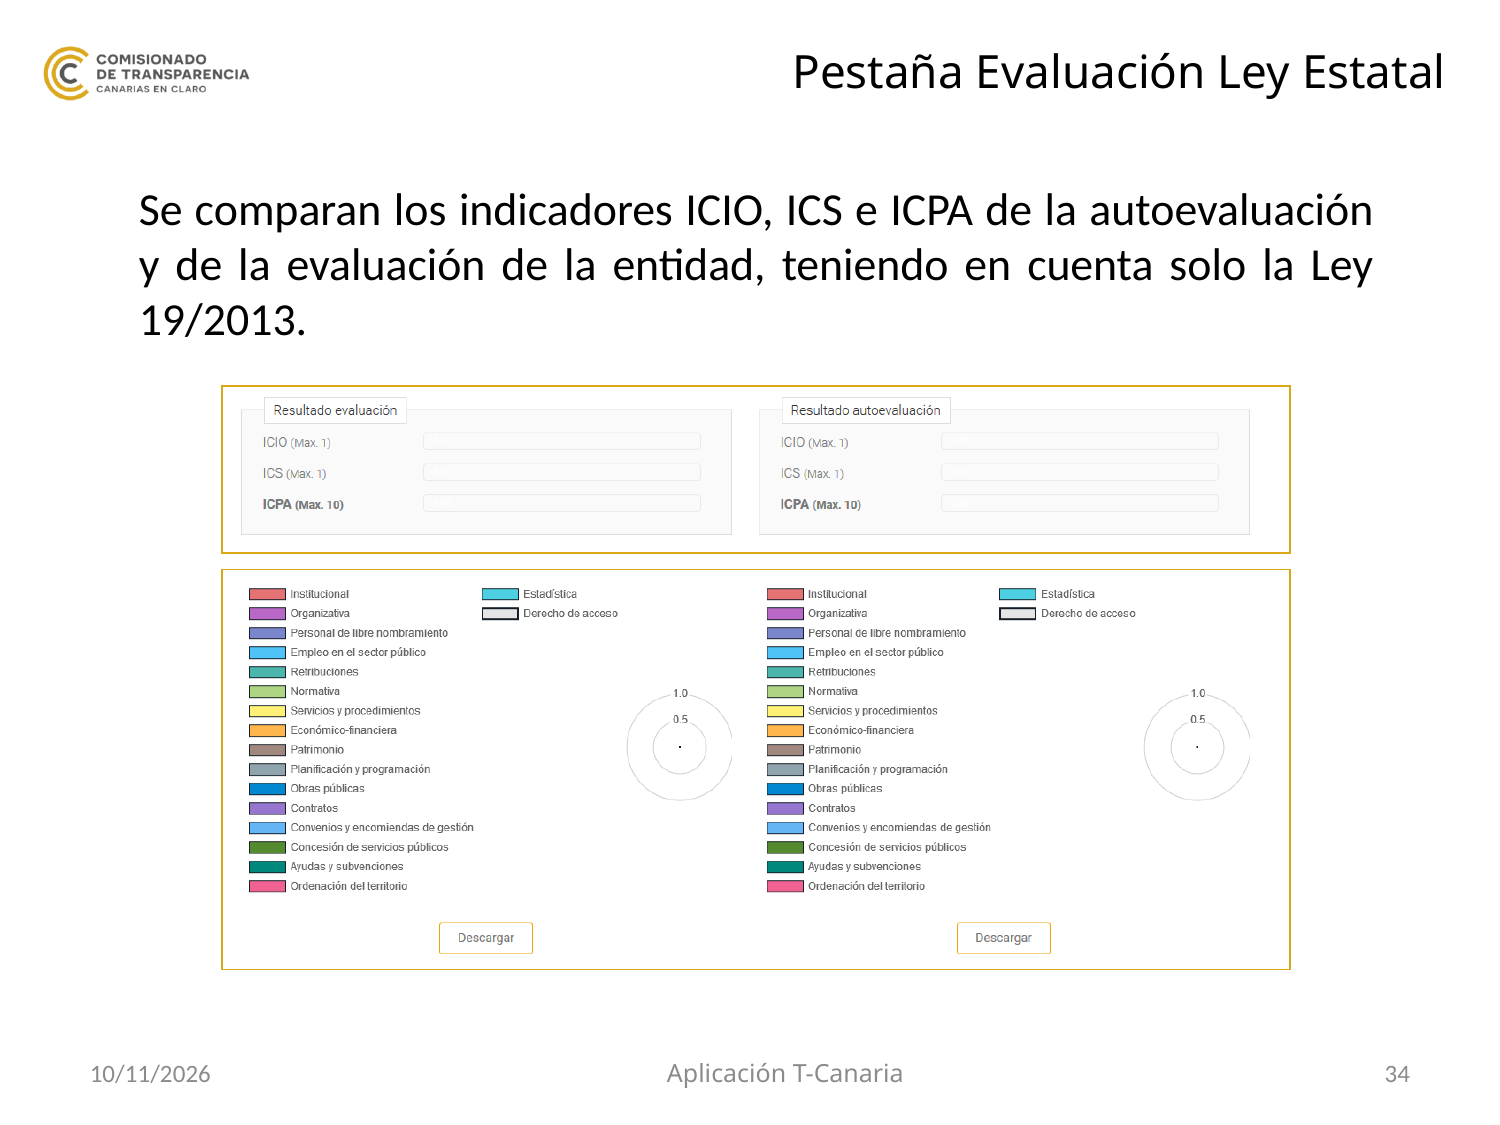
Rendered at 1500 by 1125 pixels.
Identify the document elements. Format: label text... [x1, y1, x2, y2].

picture [0, 0, 294, 147]
picture [222, 569, 1290, 970]
text_box Se comparan los indicadores ICIO, ICS e ICPA de la autoevaluación y de la evaluación de la entidad, teniendo en cuenta solo la Ley 19/2013. [123, 172, 1390, 353]
text_box 34 [1340, 1042, 1425, 1103]
text_box Pestaña Evaluación Ley Estatal [738, 0, 1500, 141]
text_box 25/04/2019 [74, 1042, 231, 1103]
picture [222, 386, 1290, 553]
text_box Aplicación T-Canaria [277, 1042, 1294, 1103]
